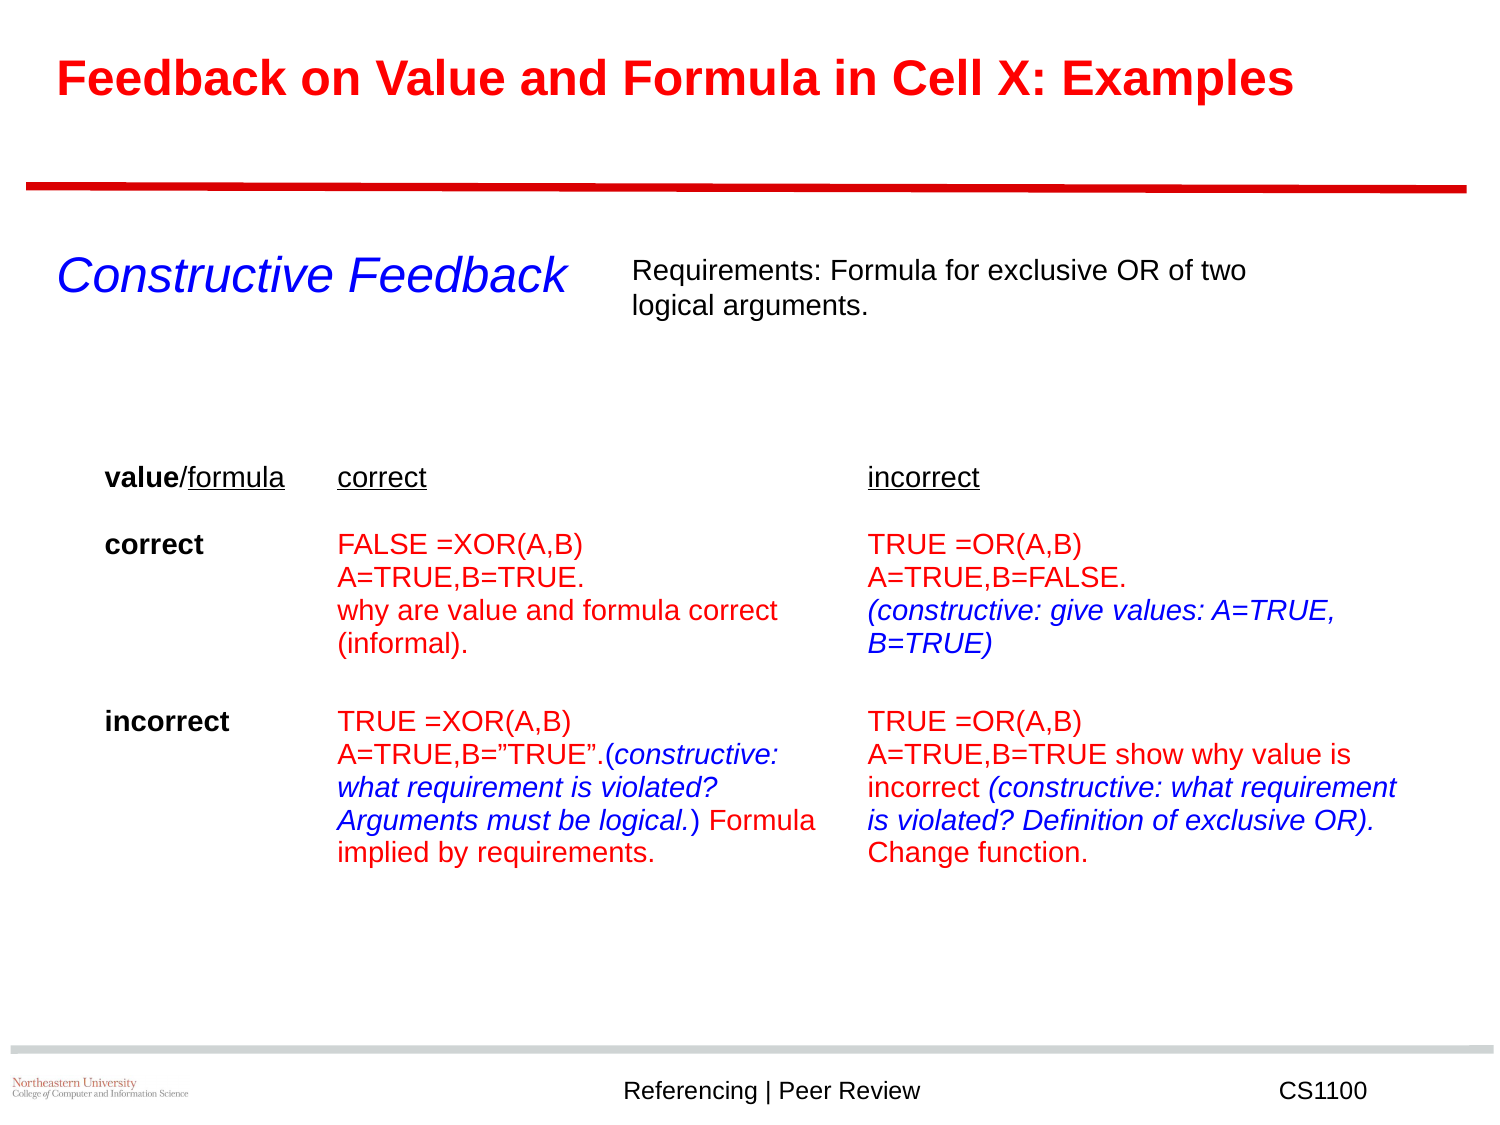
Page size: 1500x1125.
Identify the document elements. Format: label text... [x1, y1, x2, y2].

title Feedback on Value and Formula in Cell X: Examples [41, 30, 1440, 124]
table_cell incorrect [90, 690, 322, 903]
table_header incorrect [853, 446, 1424, 514]
table_cell FALSE =XOR(A,B) A=TRUE,B=TRUE. why are value and formula correct (informal). [322, 514, 853, 690]
text_box Requirements: Formula for exclusive OR of two logical arguments. [616, 236, 1335, 320]
table_cell TRUE =OR(A,B) A=TRUE,B=TRUE show why value is incorrect (constructive: what requirement is violated? Definition of exclusive OR). Change function. [853, 690, 1424, 903]
table_header correct [322, 446, 853, 514]
list Constructive Feedback [41, 227, 1440, 789]
table_cell TRUE =XOR(A,B) A=TRUE,B=”TRUE”.(constructive: what requirement is violated? Arguments must be logical.) Formula implied by requirements. [322, 690, 853, 903]
table_cell TRUE =OR(A,B) A=TRUE,B=FALSE. (constructive: give values: A=TRUE, B=TRUE) [853, 514, 1424, 690]
picture [10, 1075, 190, 1101]
table_header value/formula [90, 446, 322, 514]
table_cell correct [90, 514, 322, 690]
